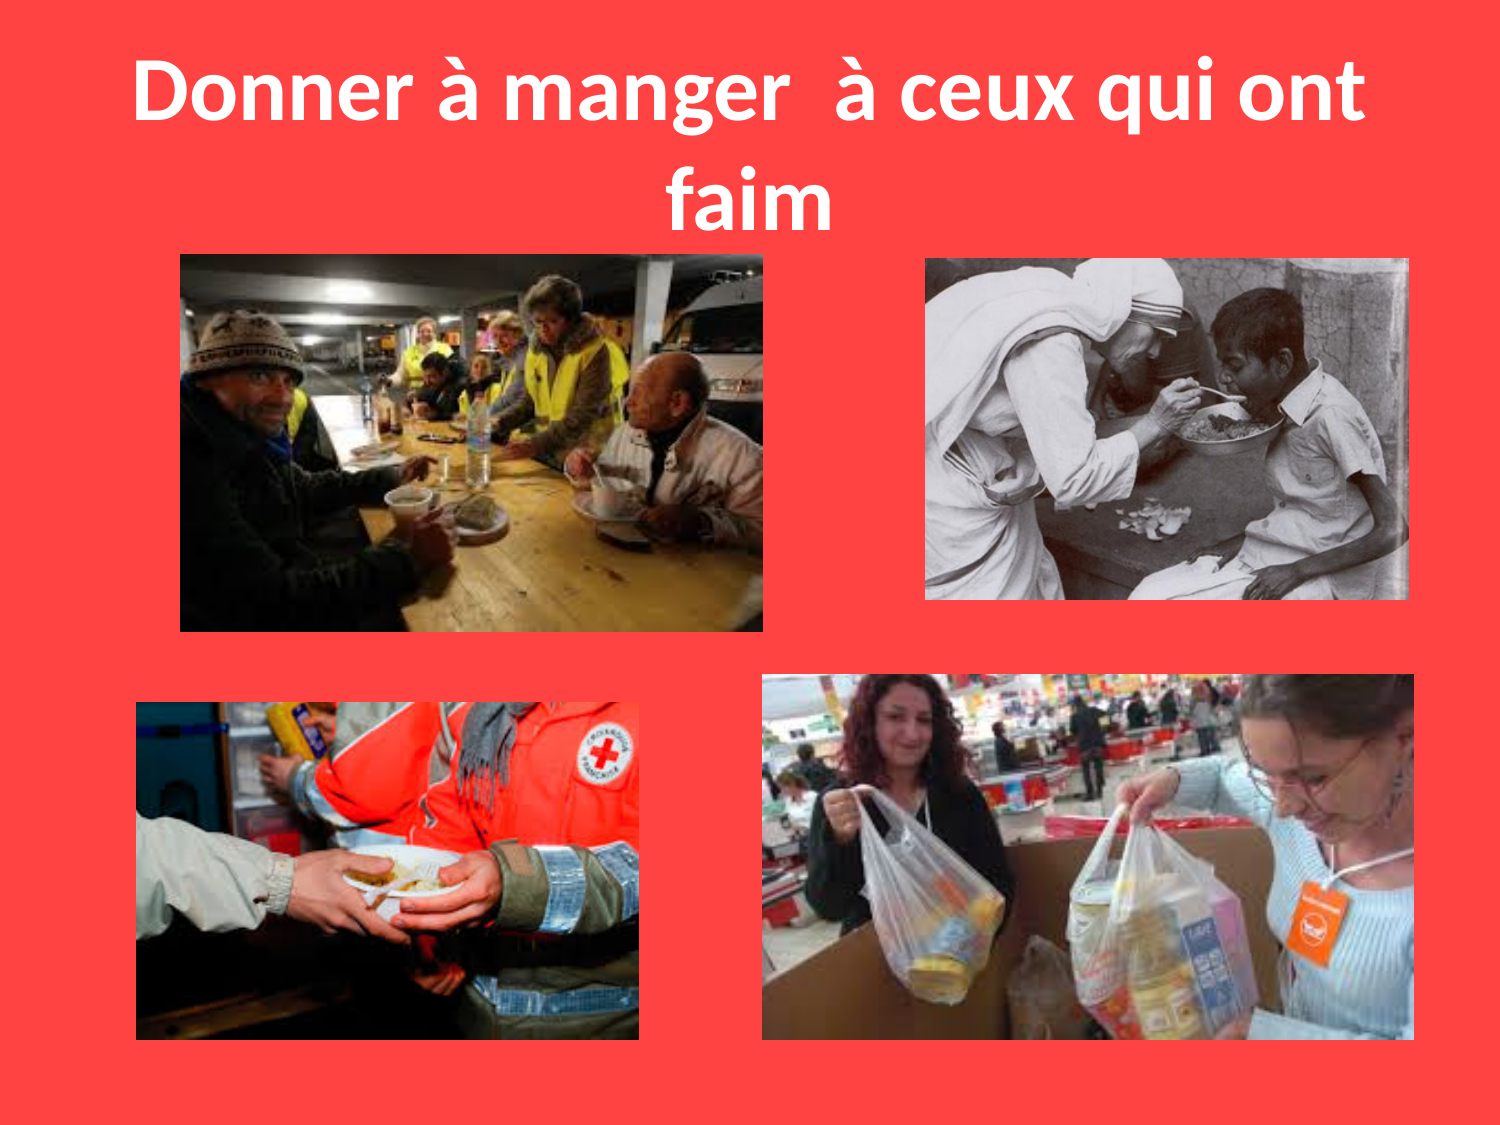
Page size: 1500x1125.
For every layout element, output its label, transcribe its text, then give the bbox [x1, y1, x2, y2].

picture [180, 253, 763, 632]
picture [925, 258, 1409, 600]
picture [135, 702, 640, 1041]
text_box Donner à manger à ceux qui ont faim [75, 45, 1425, 233]
picture [761, 674, 1414, 1041]
